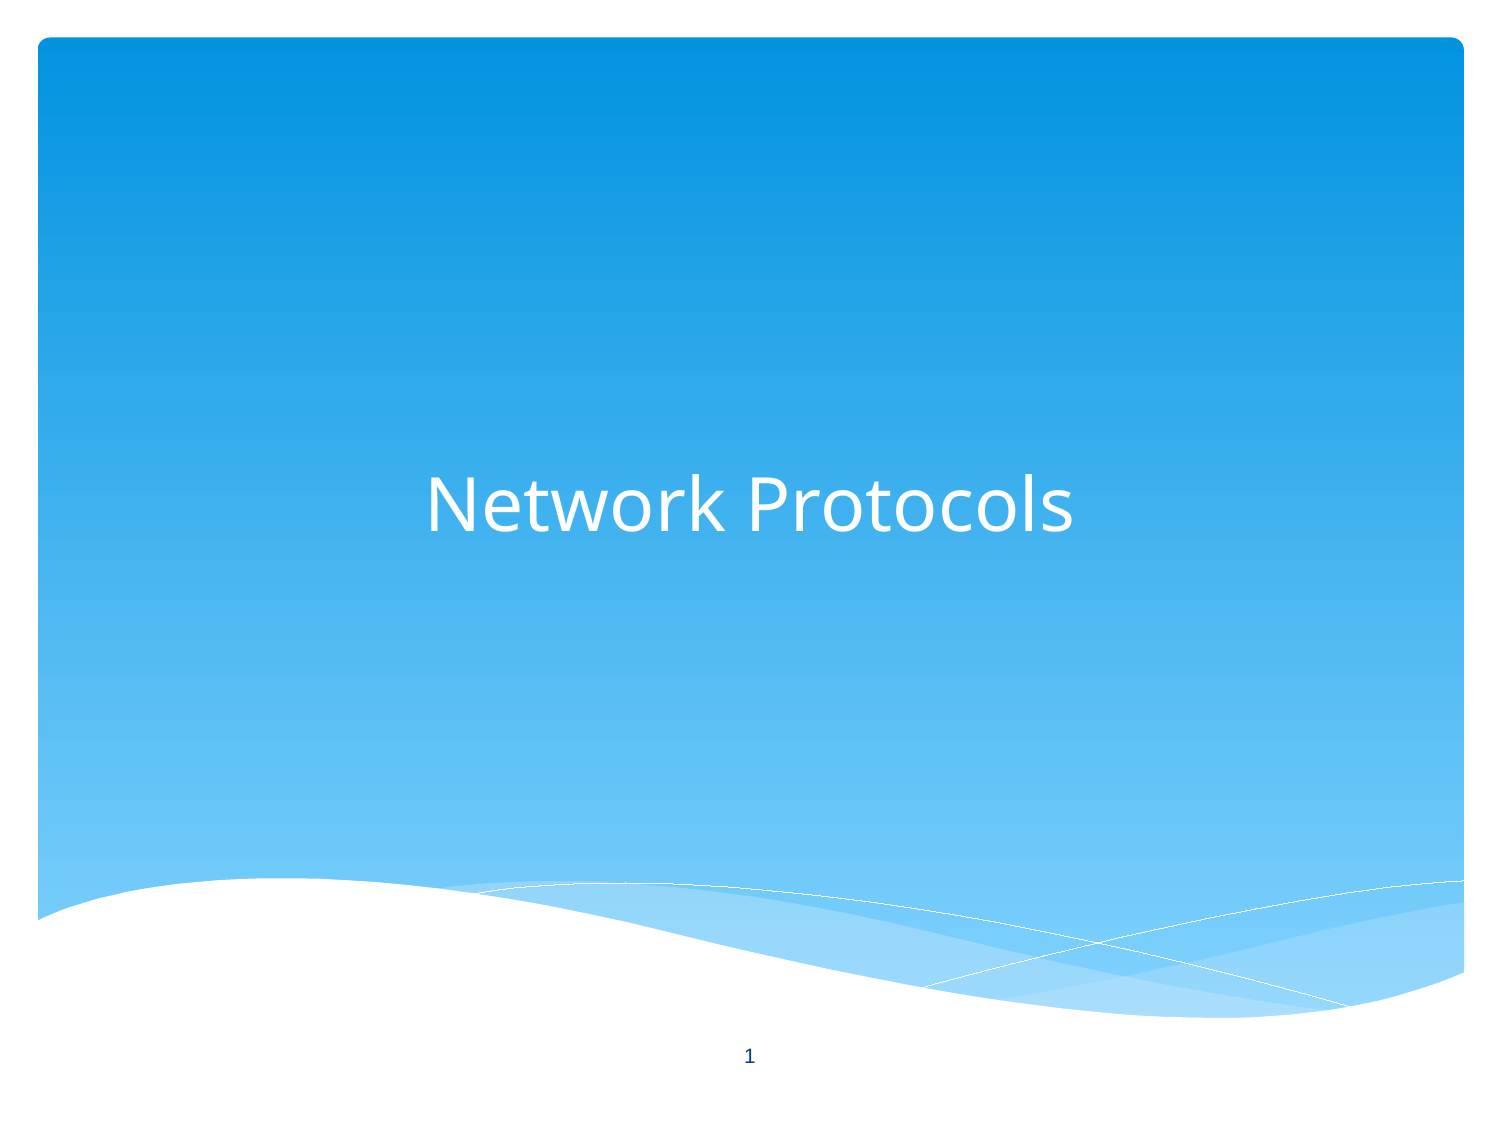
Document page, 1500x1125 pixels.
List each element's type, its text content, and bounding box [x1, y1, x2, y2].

slide_number 1 [654, 1025, 846, 1086]
title Network Protocols [112, 262, 1388, 555]
